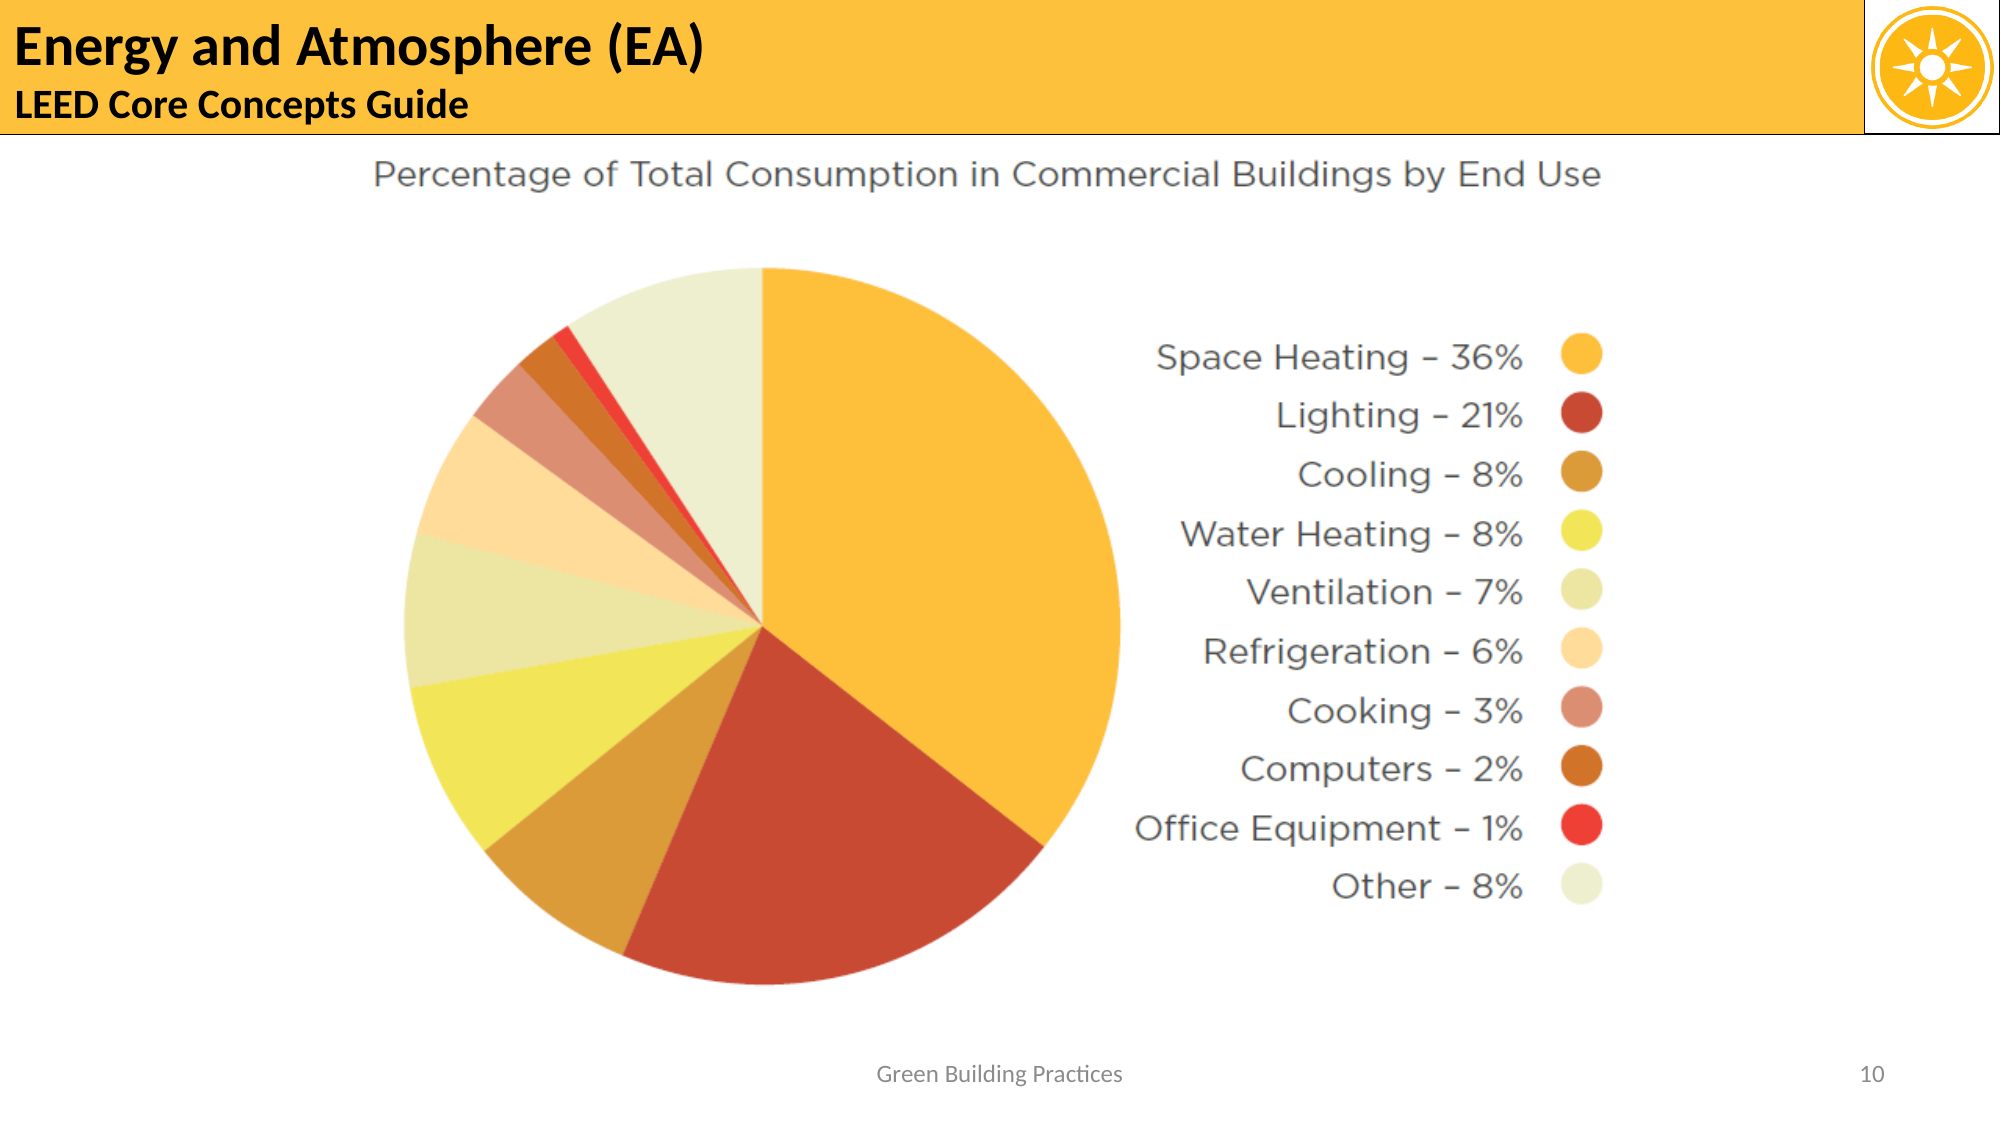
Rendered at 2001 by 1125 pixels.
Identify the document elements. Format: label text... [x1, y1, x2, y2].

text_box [0, 0, 2000, 135]
footer Green Building Practices [683, 1042, 1317, 1103]
slide_number 10 [1433, 1042, 1900, 1103]
picture [360, 149, 1640, 1002]
